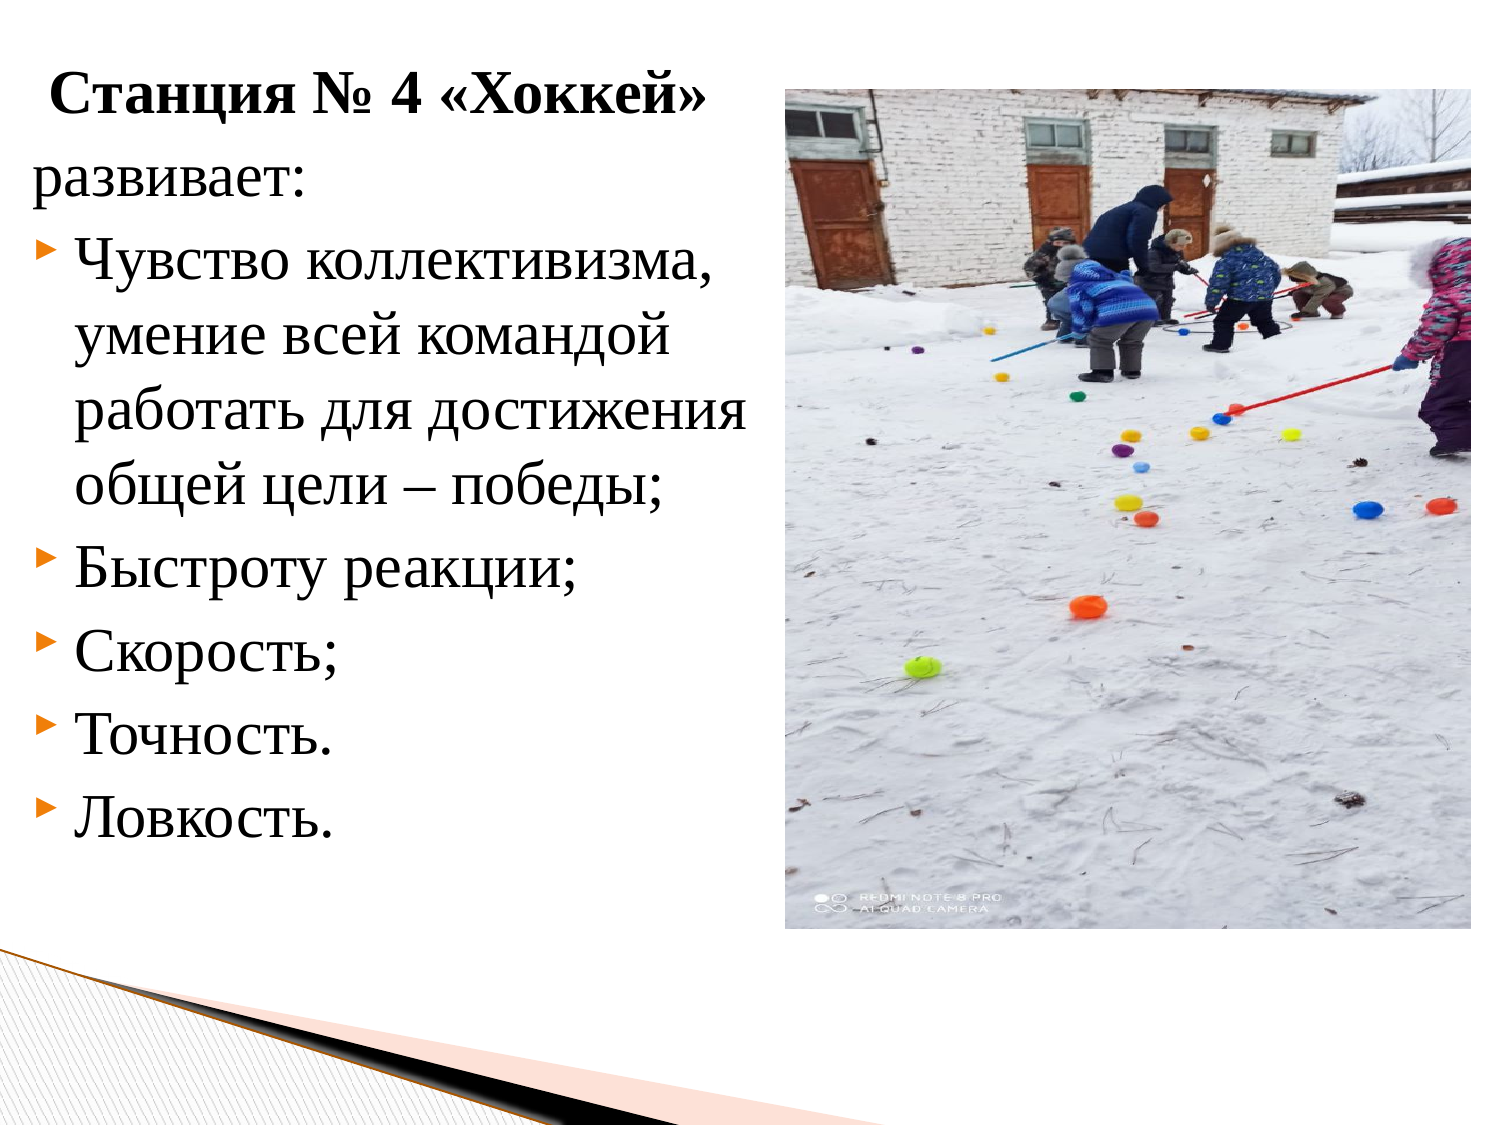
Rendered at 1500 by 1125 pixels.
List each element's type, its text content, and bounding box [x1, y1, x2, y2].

picture [784, 89, 1471, 930]
list Станция № 4 «Хоккей» развивает: Чувство коллективизма, умение всей командой работать для достижения общей цели – победы; Быстроту реакции; Скорость; Точность. Ловкость. [0, 0, 821, 1059]
